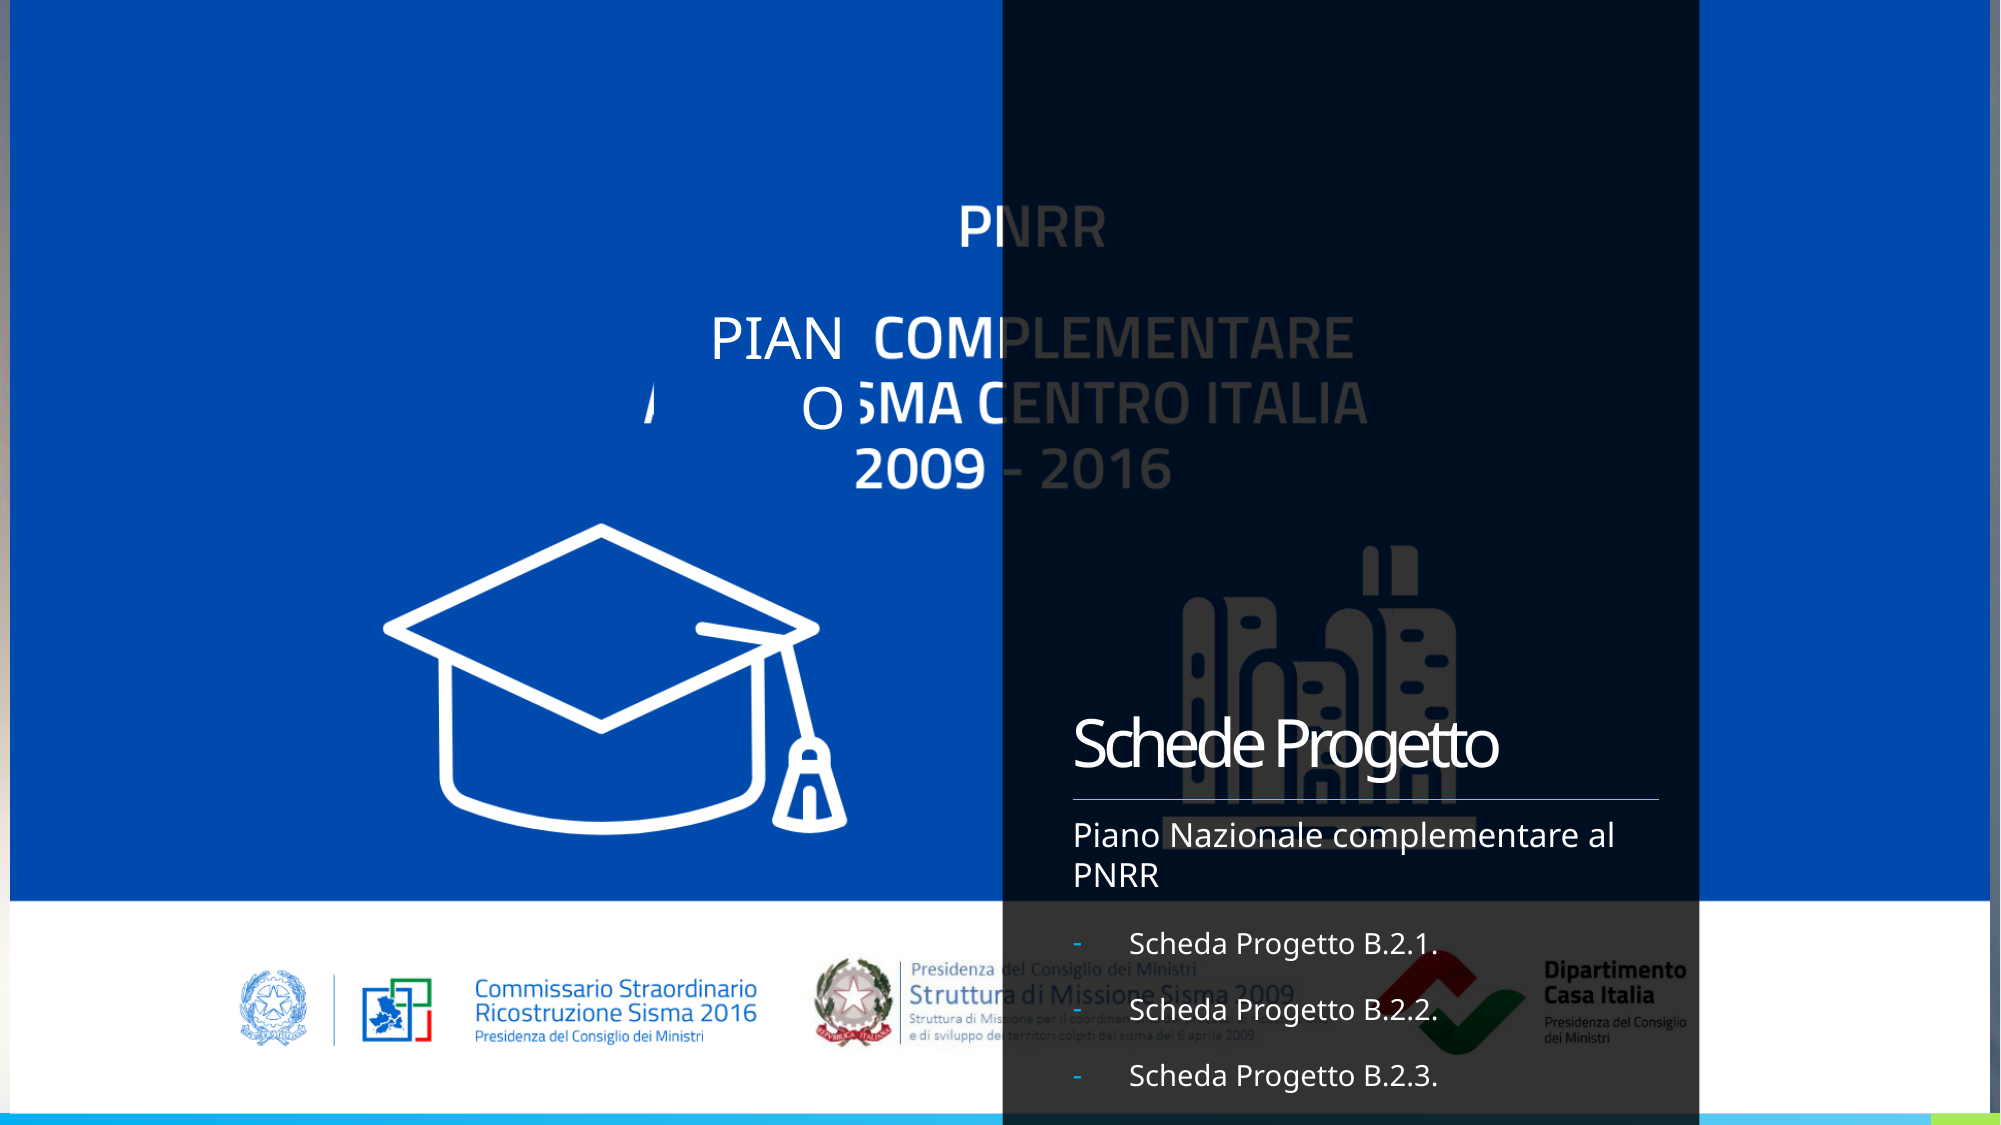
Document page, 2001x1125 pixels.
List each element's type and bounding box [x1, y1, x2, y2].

text_box [1002, 1114, 1700, 1125]
picture [0, 0, 2001, 1125]
